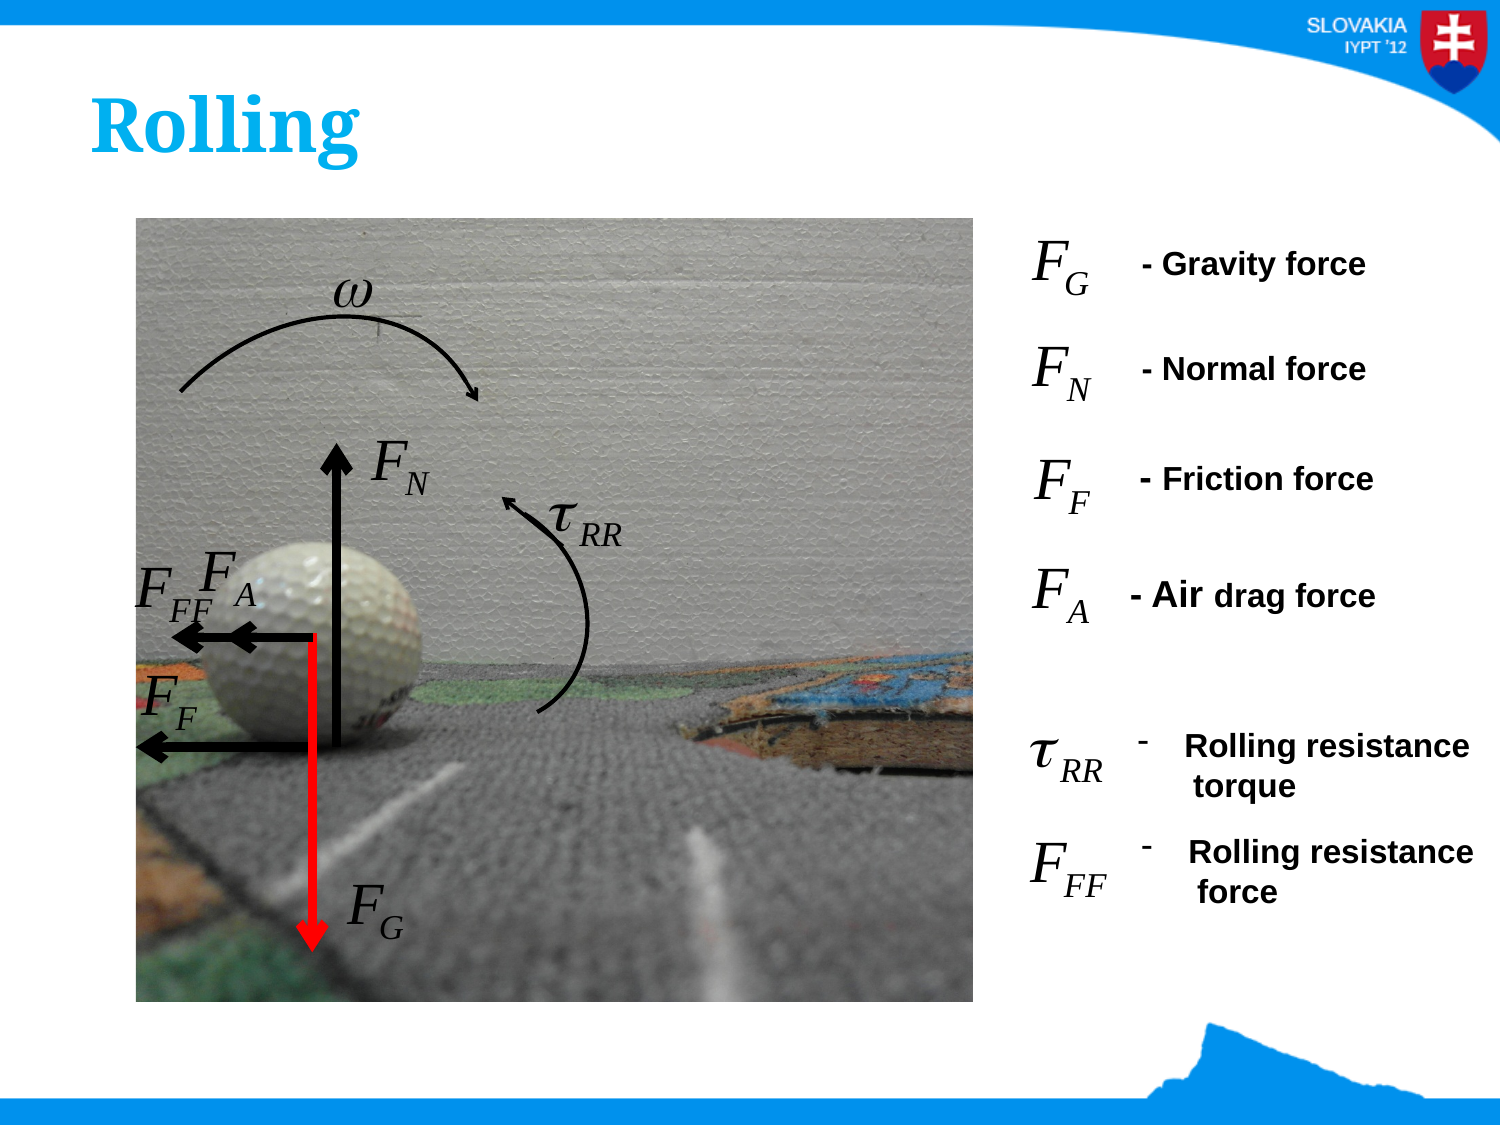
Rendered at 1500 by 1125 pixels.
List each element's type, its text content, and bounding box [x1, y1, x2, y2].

text_box - Air drag force [1115, 562, 1392, 623]
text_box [124, 547, 225, 633]
text_box Rolling resistance torque [1122, 716, 1495, 812]
text_box - Normal force [1126, 339, 1382, 395]
text_box Rolling resistance force [1126, 822, 1499, 918]
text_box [1023, 707, 1114, 794]
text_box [1019, 822, 1120, 908]
text_box - Gravity force [1126, 234, 1382, 289]
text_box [101, 266, 501, 650]
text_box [1021, 325, 1107, 417]
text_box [336, 864, 417, 955]
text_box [373, 491, 583, 729]
text_box - Friction force [1124, 445, 1390, 505]
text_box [1021, 220, 1102, 311]
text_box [130, 655, 211, 742]
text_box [1023, 439, 1104, 525]
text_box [1021, 548, 1102, 634]
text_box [542, 471, 633, 557]
title Rolling [75, 68, 1383, 176]
picture [0, 0, 1500, 1125]
